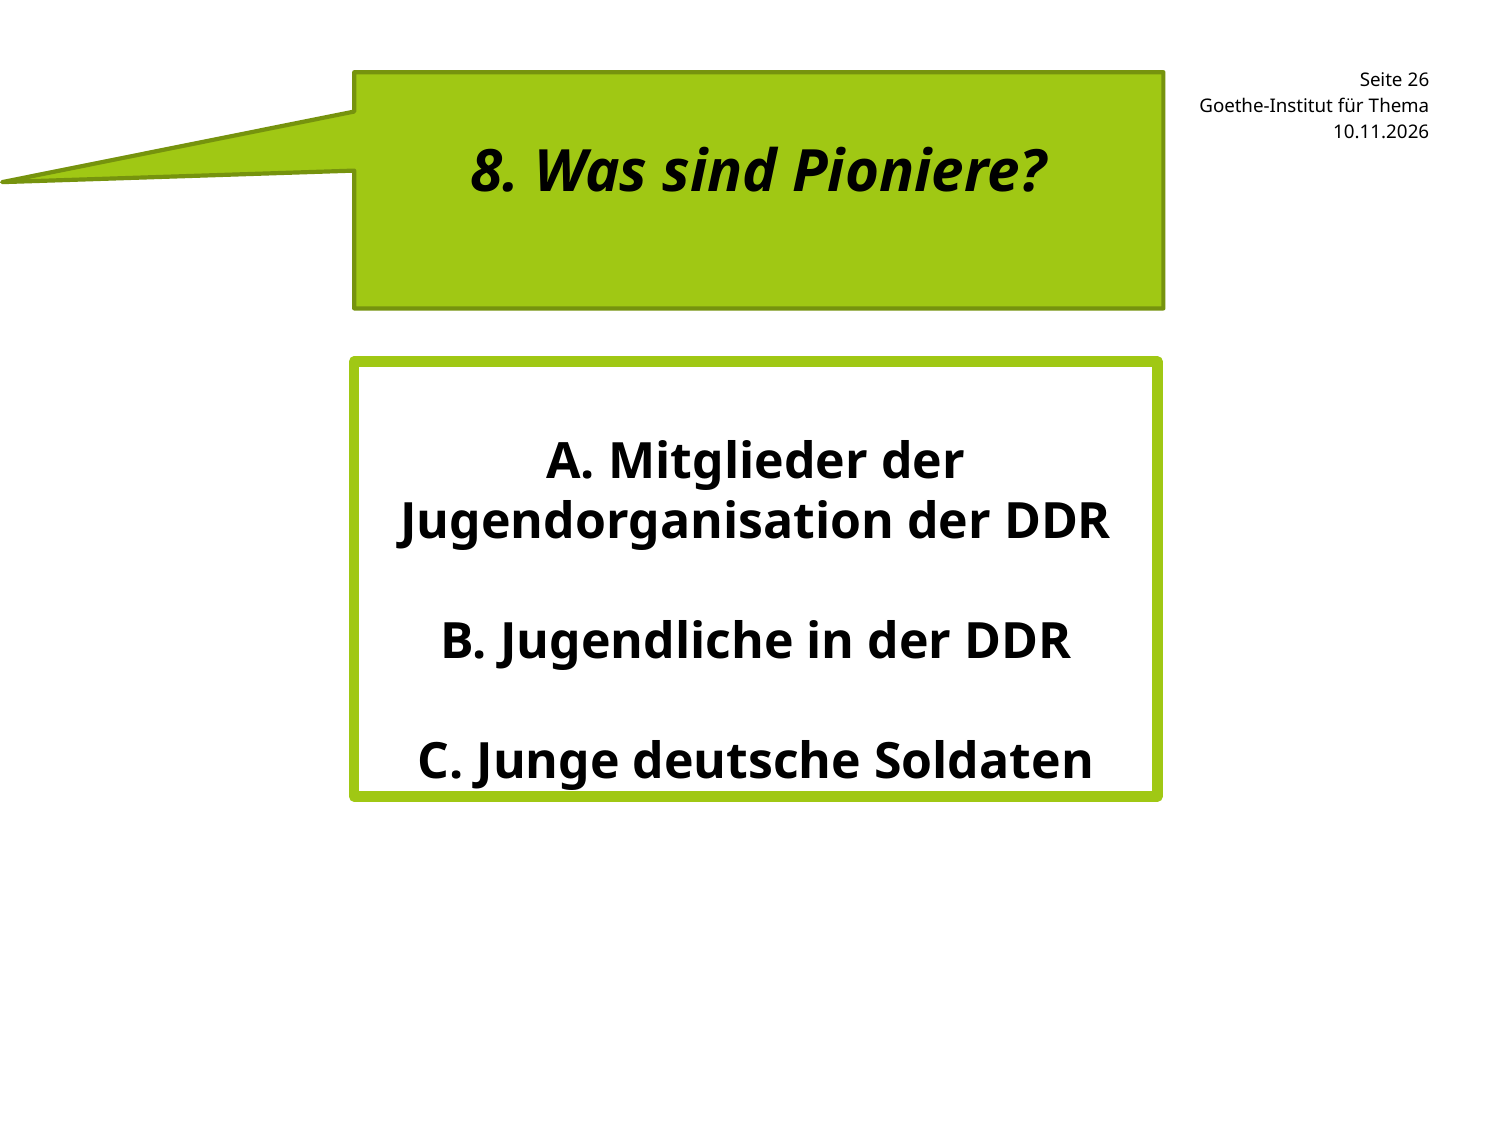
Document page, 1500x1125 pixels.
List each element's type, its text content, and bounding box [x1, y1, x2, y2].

text_box 8. Was sind Pioniere? [0, 70, 1166, 311]
footer Goethe-Institut für Thema [1166, 94, 1430, 119]
text_box A. Mitglieder der Jugendorganisation der DDR B. Jugendliche in der DDR C. Junge deutsche Soldaten [354, 361, 1158, 797]
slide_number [1166, 120, 1430, 145]
